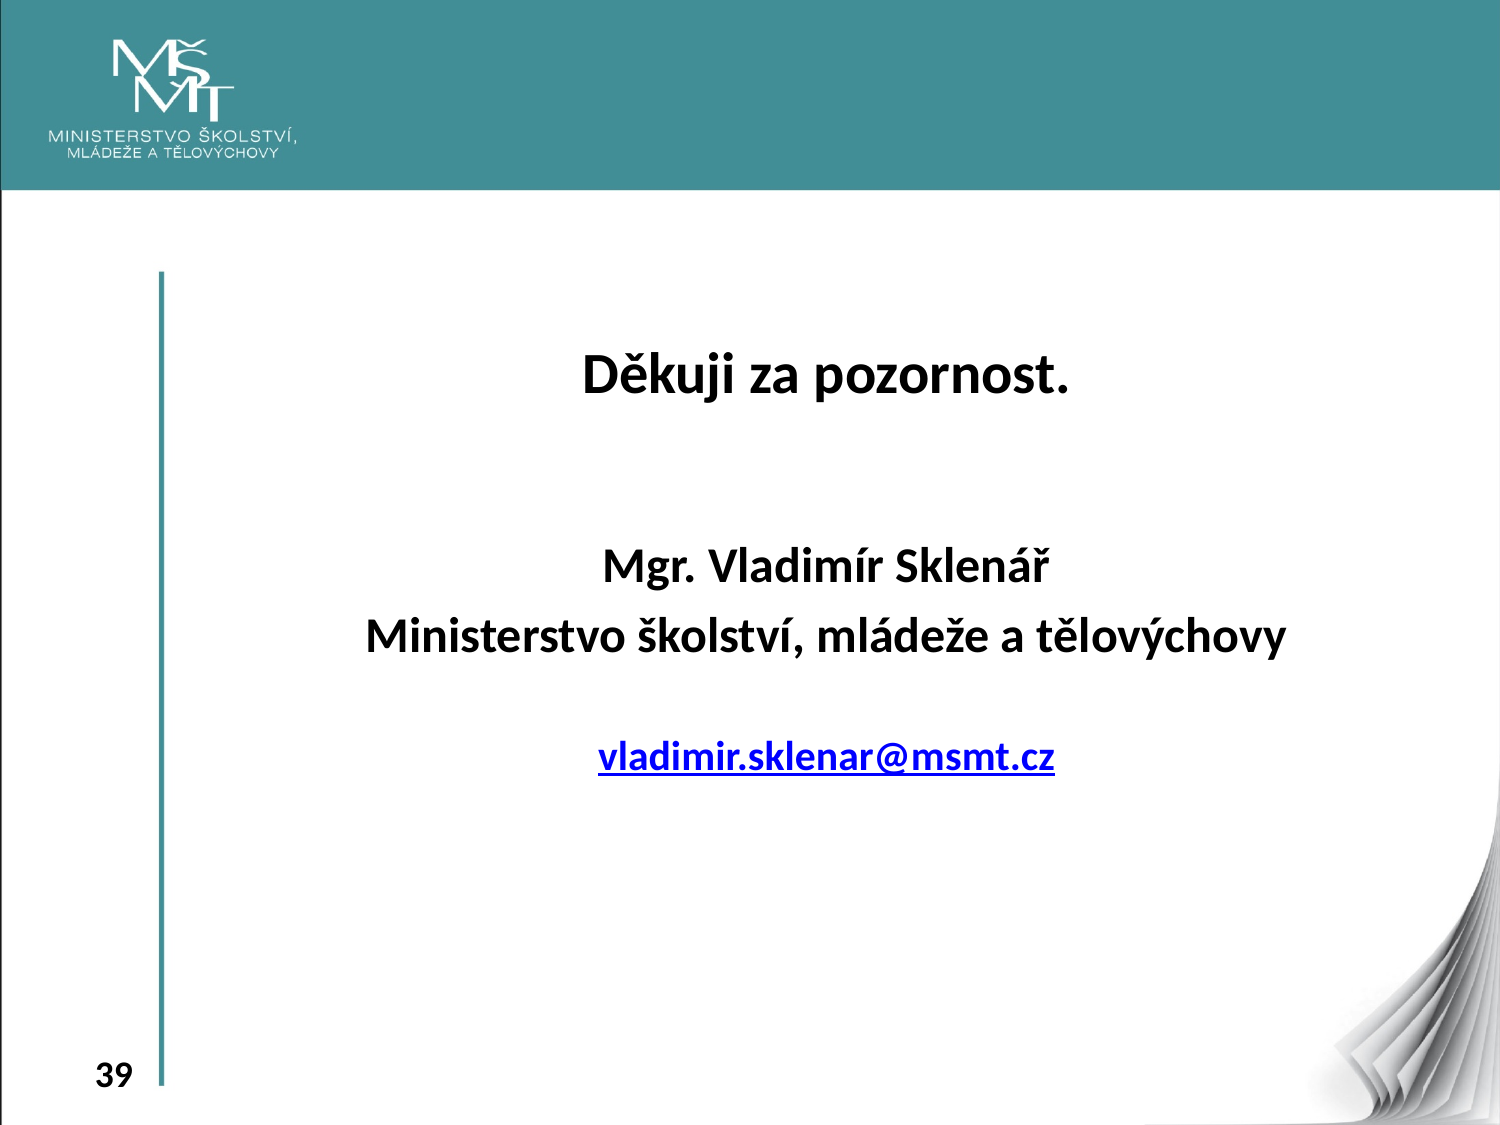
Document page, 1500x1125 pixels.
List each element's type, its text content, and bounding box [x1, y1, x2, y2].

picture [0, 0, 1500, 1125]
list Děkuji za pozornost. Mgr. Vladimír Sklenář Ministerstvo školství, mládeže a tělovýchovy vladimir.sklenar@msmt.cz [171, 208, 1483, 1125]
